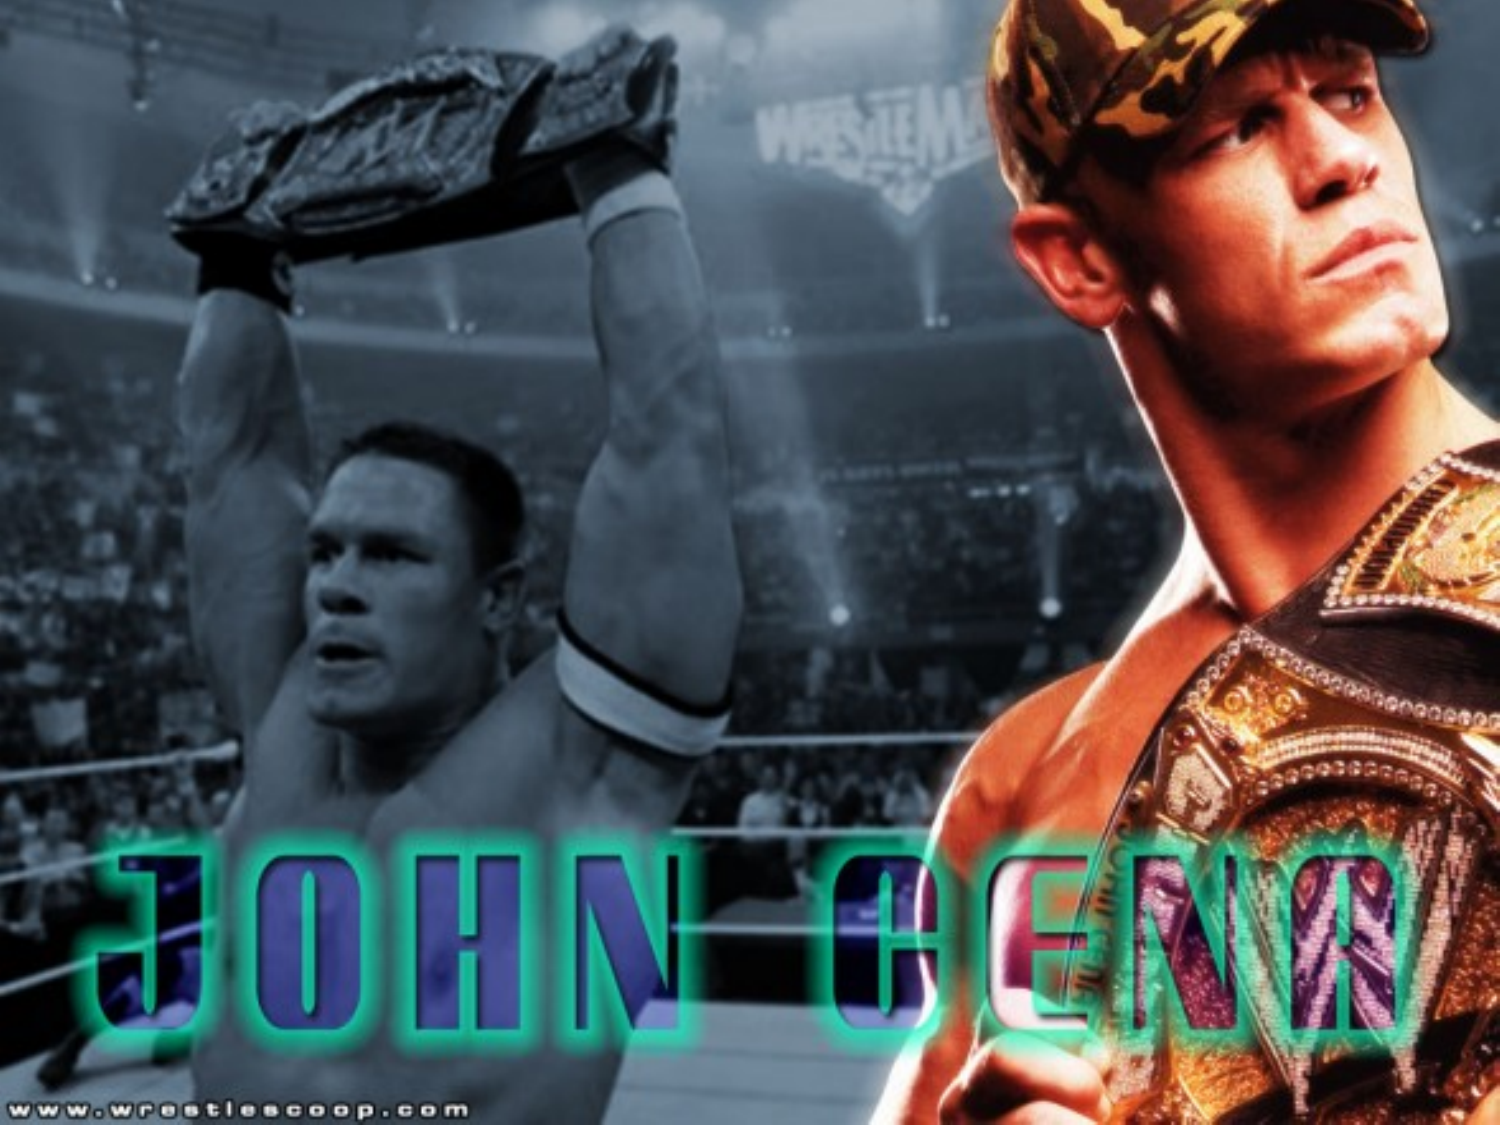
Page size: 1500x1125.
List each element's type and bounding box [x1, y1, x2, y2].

list [0, 0, 1500, 1125]
